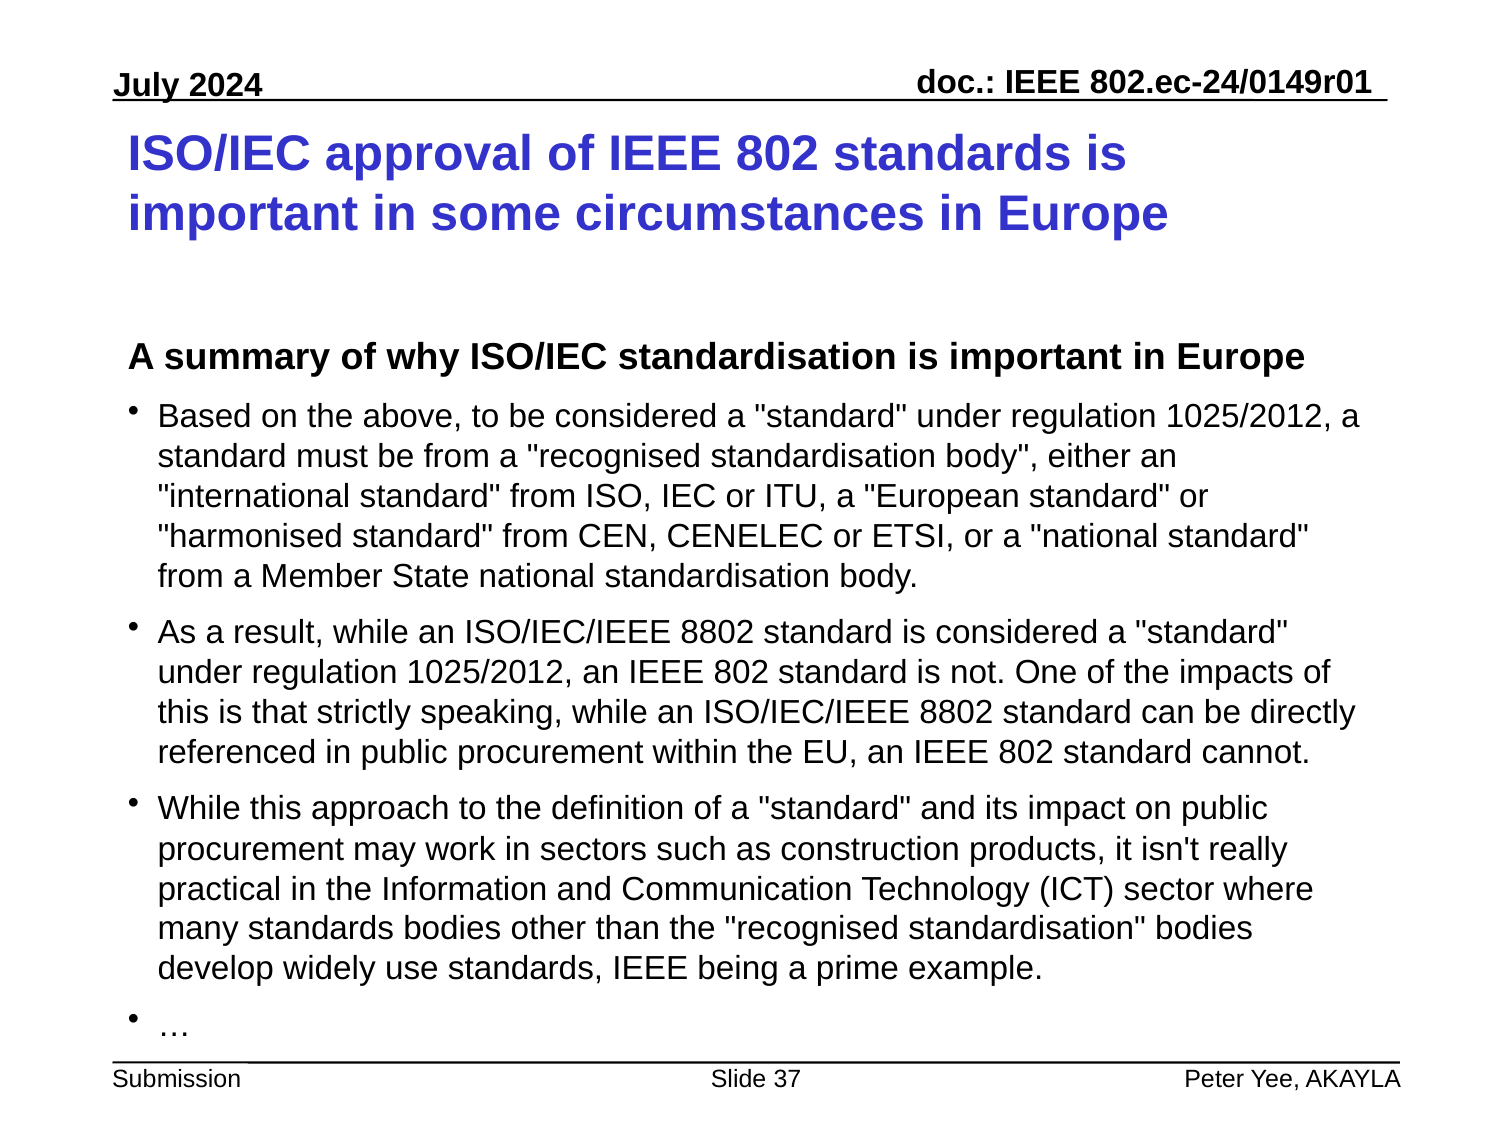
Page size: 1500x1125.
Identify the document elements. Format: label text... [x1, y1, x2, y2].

title ISO/IEC approval of IEEE 802 standards is important in some circumstances in Europe [112, 112, 1388, 288]
footer Peter Yee, AKAYLA [1183, 1061, 1402, 1093]
slide_number Slide 37 [709, 1061, 803, 1093]
list A summary of why ISO/IEC standardisation is important in Europe Based on the above, to be considered a "standard" under regulation 1025/2012, a standard must be from a "recognised standardisation body", either an "international standard" from ISO, IEC or ITU, a "European standard" or "harmonised standard" from CEN, CENELEC or ETSI, or a "national standard" from a Member State national standardisation body. As a result, while an ISO/IEC/IEEE 8802 standard is considered a "standard" under regulation 1025/2012, an IEEE 802 standard is not. One of the impacts of this is that strictly speaking, while an ISO/IEC/IEEE 8802 standard can be directly referenced in public procurement within the EU, an IEEE 802 standard cannot. While this approach to the definition of a "standard" and its impact on public procurement may work in sectors such as construction products, it isn't really practical in the Information and Communication Technology (ICT) sector where many standards bodies other than the "recognised standardisation" bodies develop widely use standards, IEEE being a prime example. … [112, 324, 1388, 1000]
